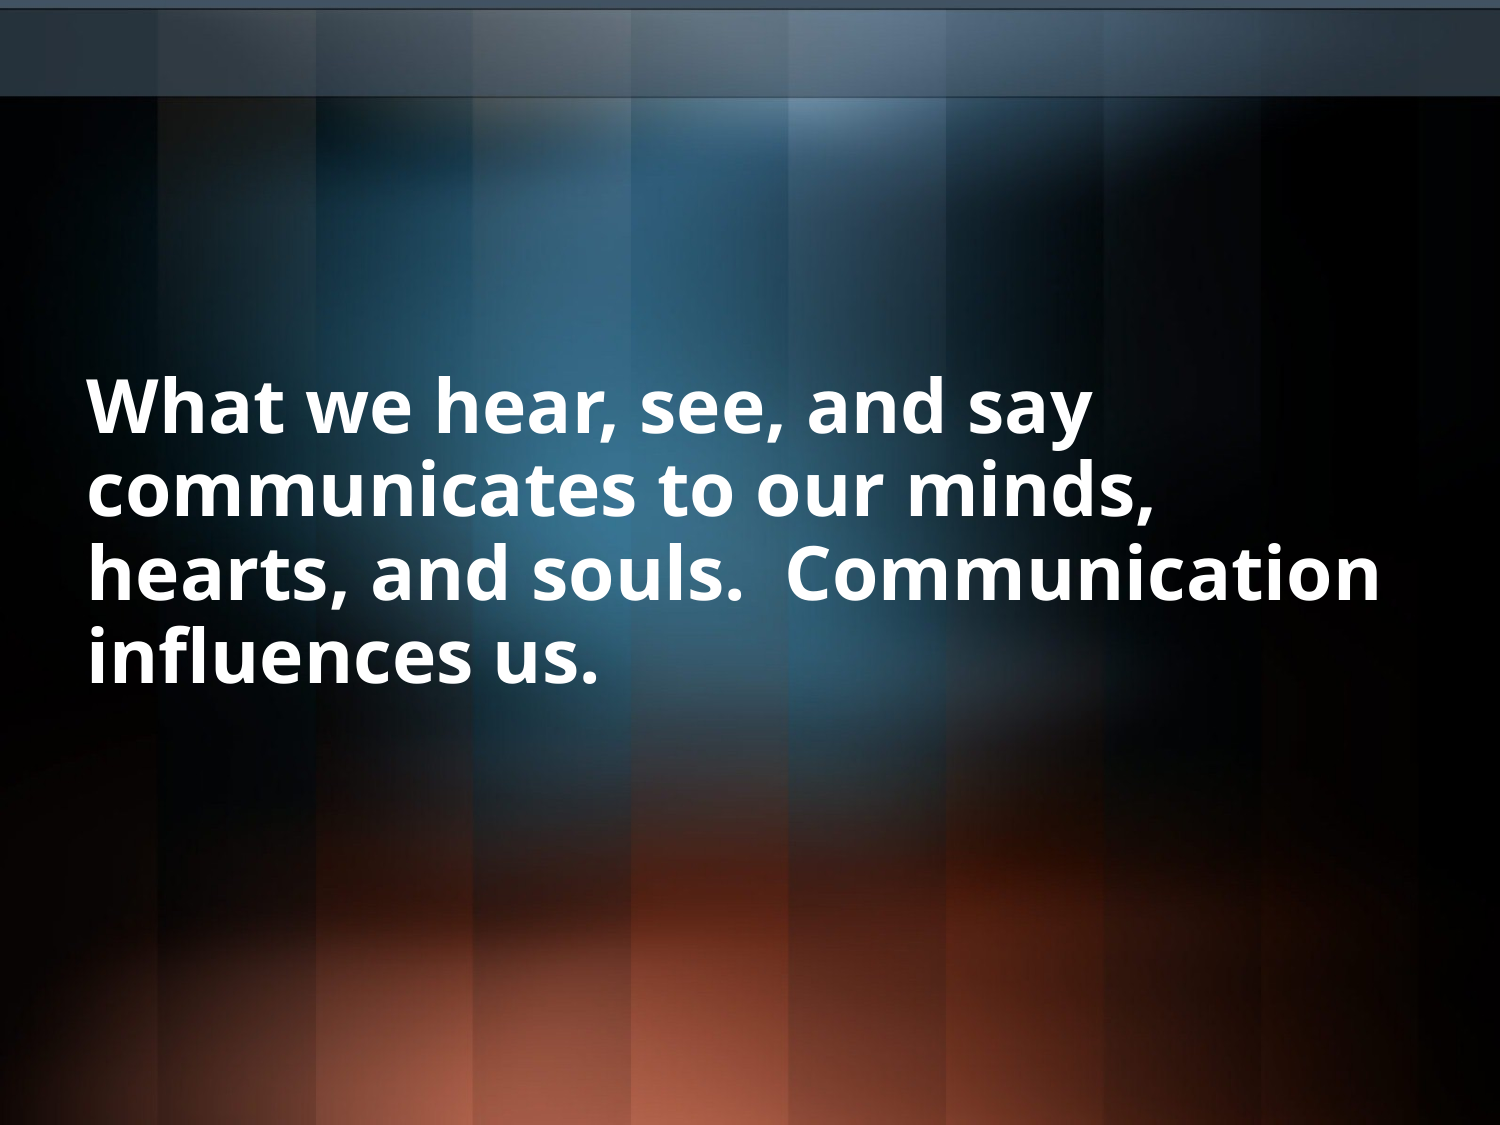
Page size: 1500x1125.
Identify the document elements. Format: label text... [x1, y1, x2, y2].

title What we hear, see, and say communicates to our minds, hearts, and souls. Communication influences us. [71, 357, 1437, 706]
picture [0, 0, 1500, 1125]
